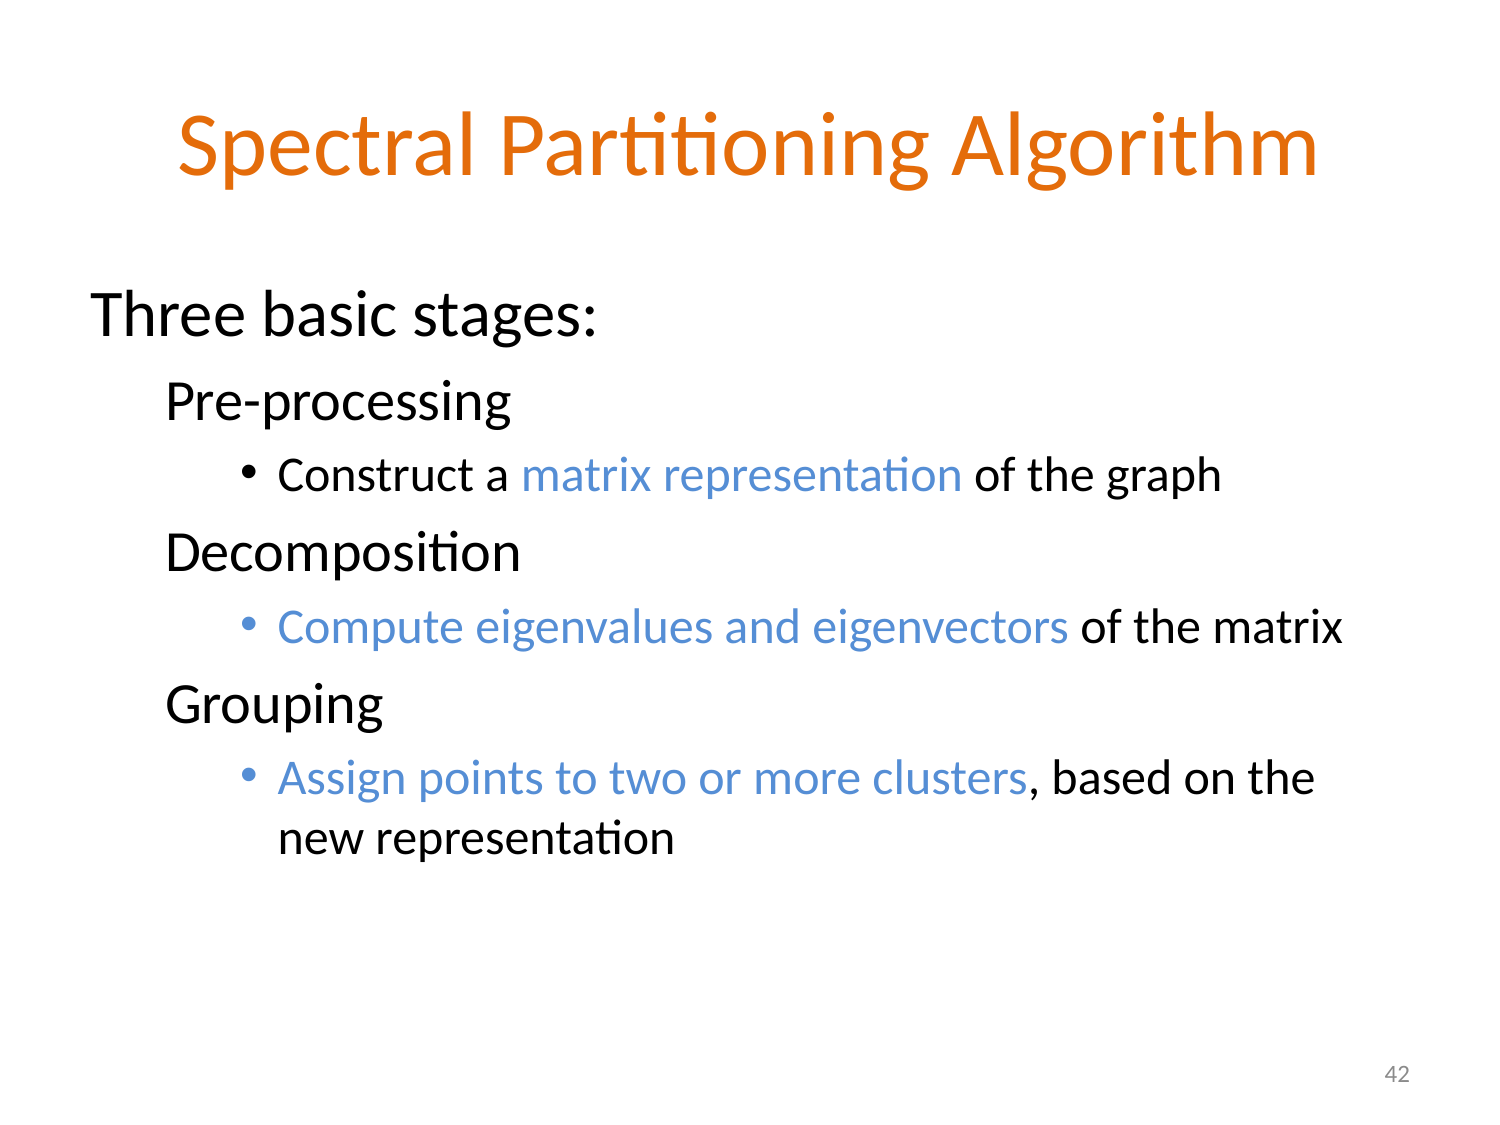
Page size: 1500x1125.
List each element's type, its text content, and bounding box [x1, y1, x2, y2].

title Spectral Partitioning Algorithm [75, 45, 1425, 233]
slide_number 42 [1074, 1042, 1425, 1103]
list Three basic stages: Pre-processing Construct a matrix representation of the graph Decomposition Compute eigenvalues and eigenvectors of the matrix Grouping Assign points to two or more clusters, based on the new representation [75, 262, 1425, 1005]
